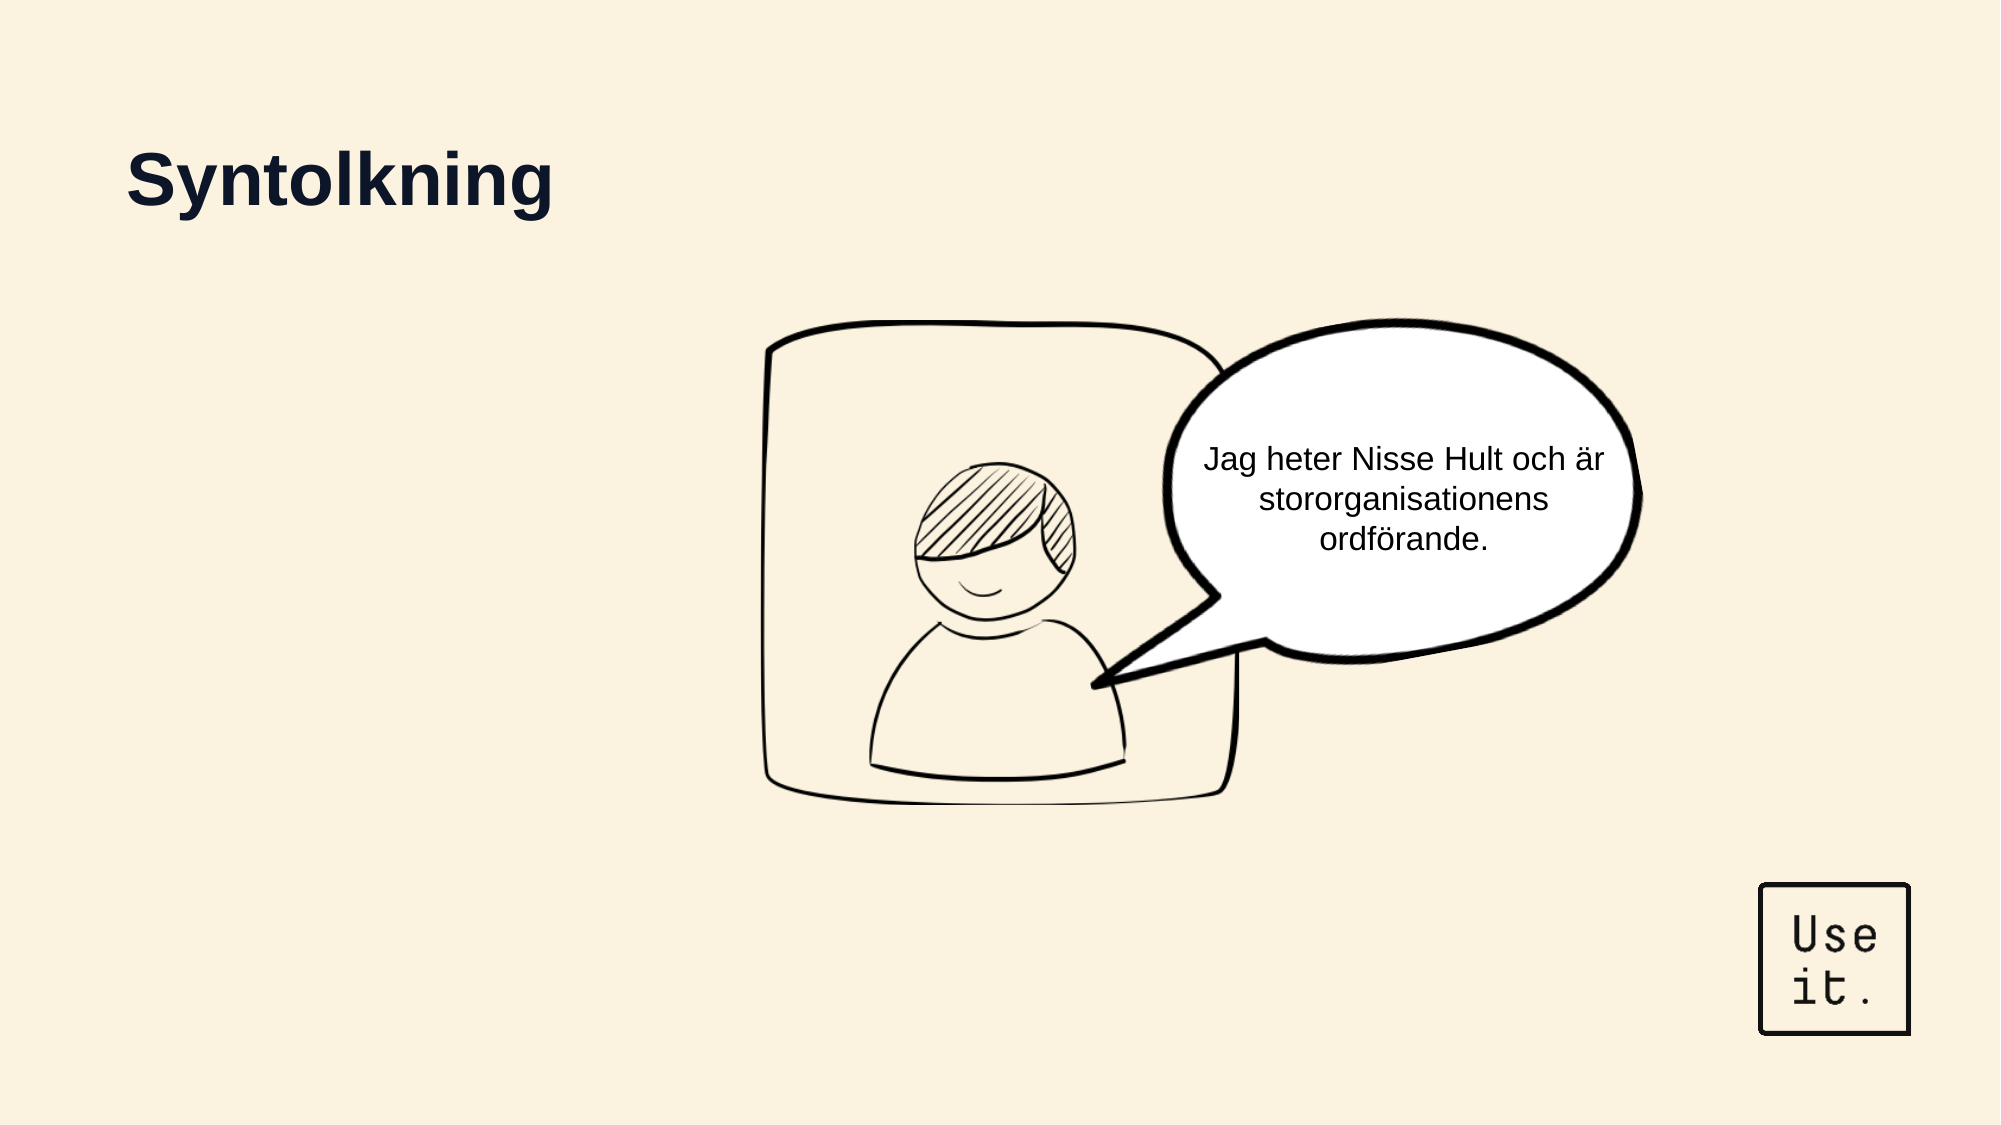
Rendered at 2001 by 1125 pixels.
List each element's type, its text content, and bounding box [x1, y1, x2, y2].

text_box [760, 319, 1639, 805]
picture [1758, 882, 1912, 1036]
title Syntolkning [111, 66, 1837, 285]
